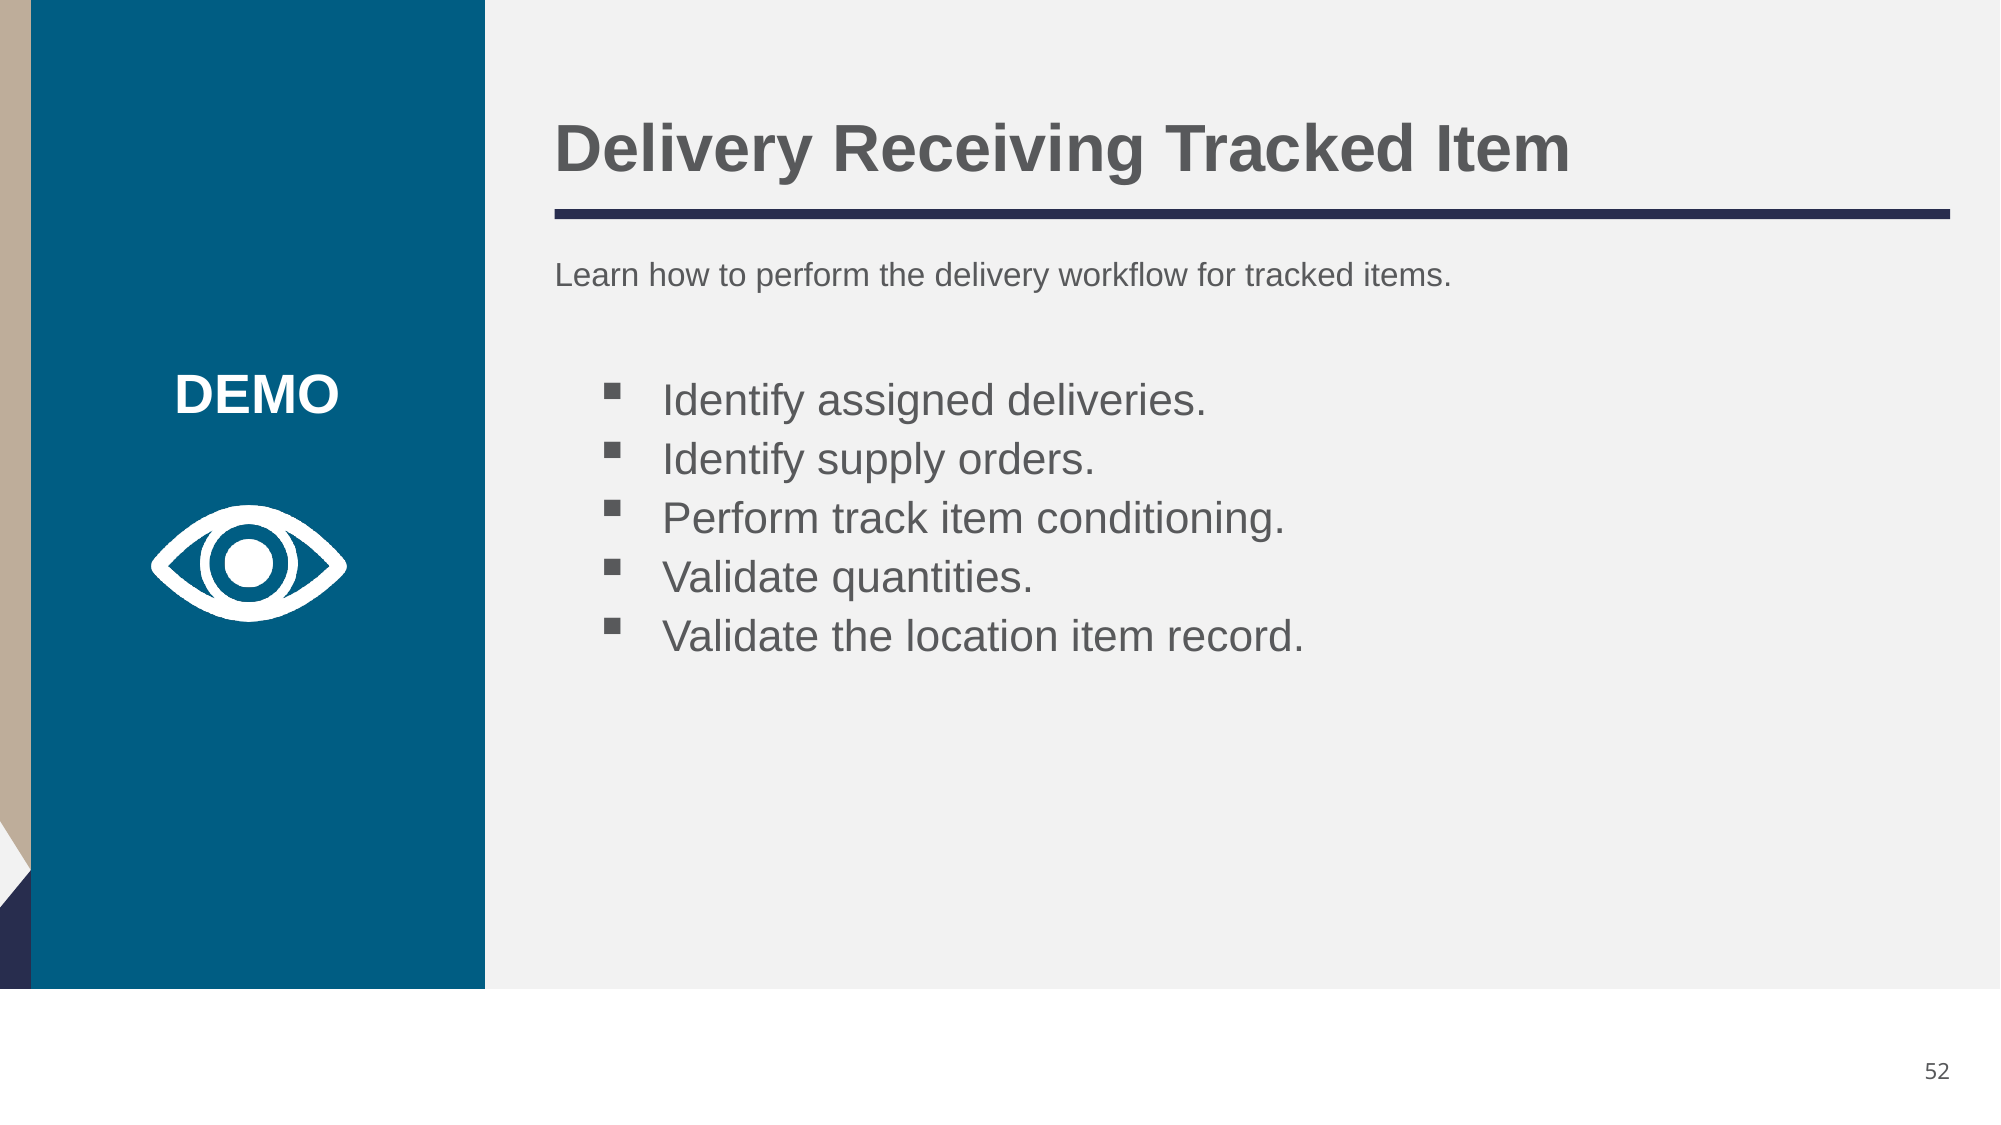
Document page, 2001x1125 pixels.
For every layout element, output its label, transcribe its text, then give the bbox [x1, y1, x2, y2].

title Delivery Receiving Tracked Item [554, 56, 1950, 193]
slide_number 52 [1875, 1038, 1950, 1108]
list Identify assigned deliveries. Identify supply orders. Perform track item conditioning. Validate quantities. Validate the location item record. [554, 341, 1950, 951]
picture [152, 506, 346, 621]
list Learn how to perform the delivery workflow for tracked items. [554, 235, 1950, 311]
